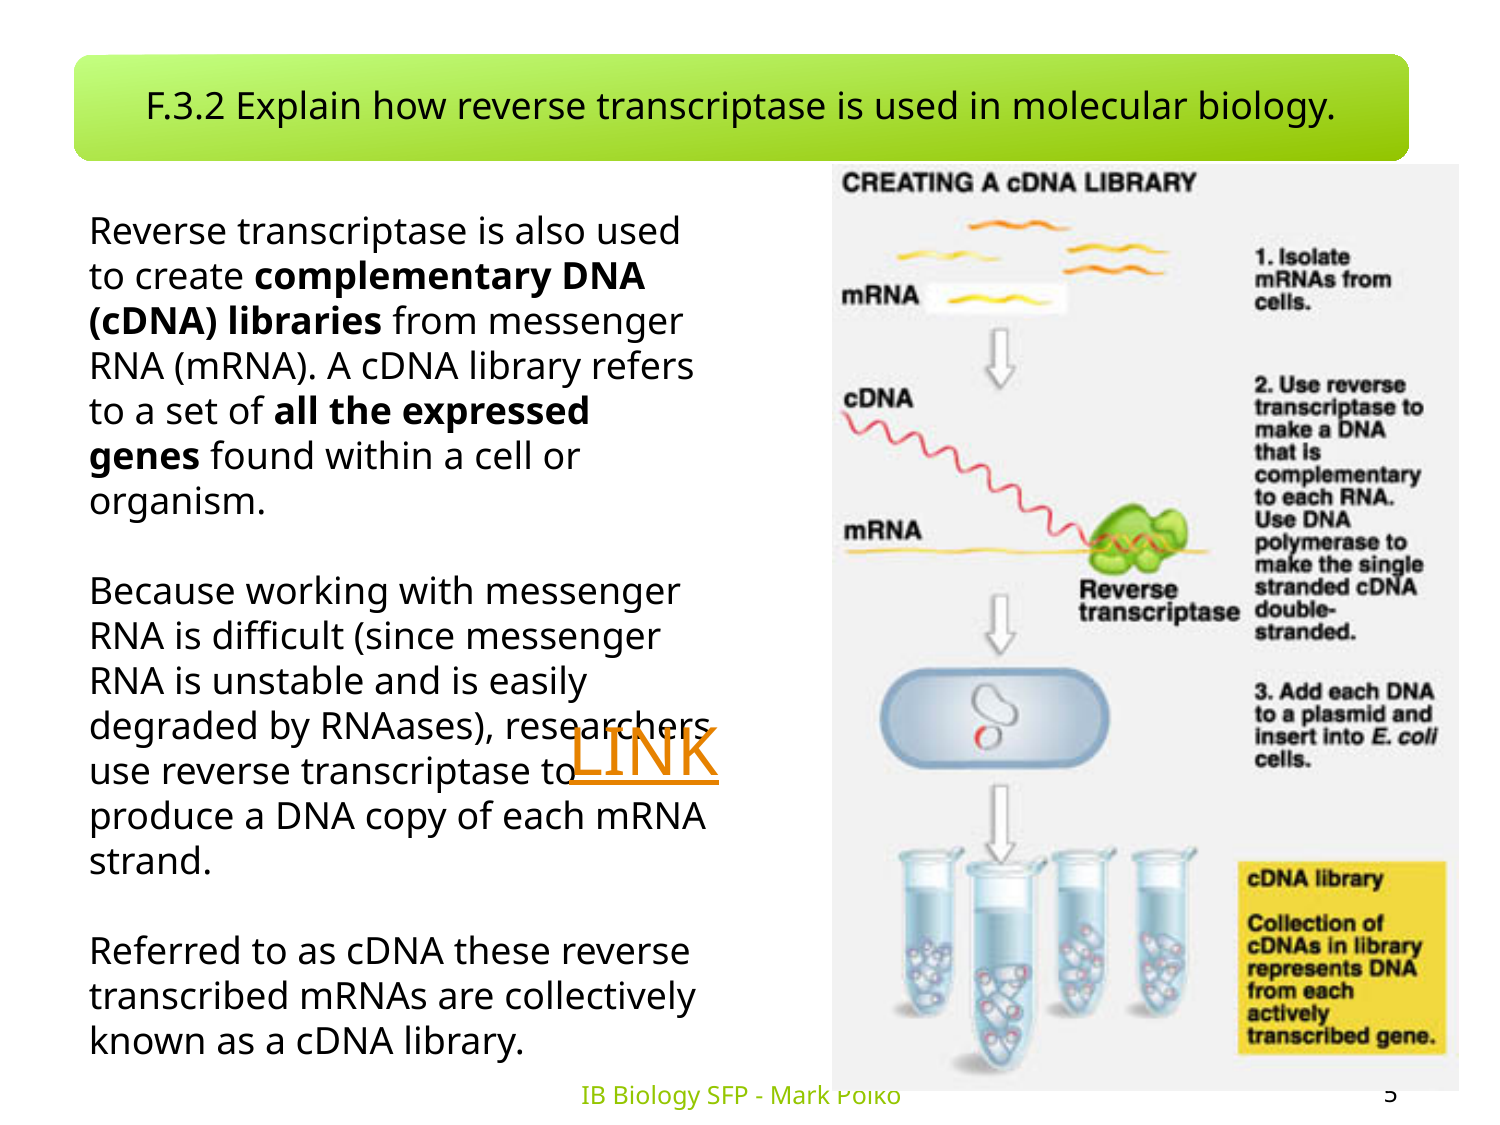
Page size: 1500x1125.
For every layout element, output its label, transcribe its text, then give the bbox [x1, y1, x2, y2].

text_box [73, 54, 1410, 162]
text_box LINK [554, 701, 734, 807]
text_box Reverse transcriptase is also used to create complementary DNA (cDNA) libraries from messenger RNA (mRNA). A cDNA library refers to a set of all the expressed genes found within a cell or organism. Because working with messenger RNA is difficult (since messenger RNA is unstable and is easily degraded by RNAases), researchers use reverse transcriptase to produce a DNA copy of each mRNA strand. Referred to as cDNA these reverse transcribed mRNAs are collectively known as a cDNA library. [73, 199, 727, 1070]
picture [832, 163, 1459, 1091]
slide_number 5 [1281, 1064, 1500, 1125]
footer IB Biology SFP - Mark Polko [454, 1065, 1030, 1125]
